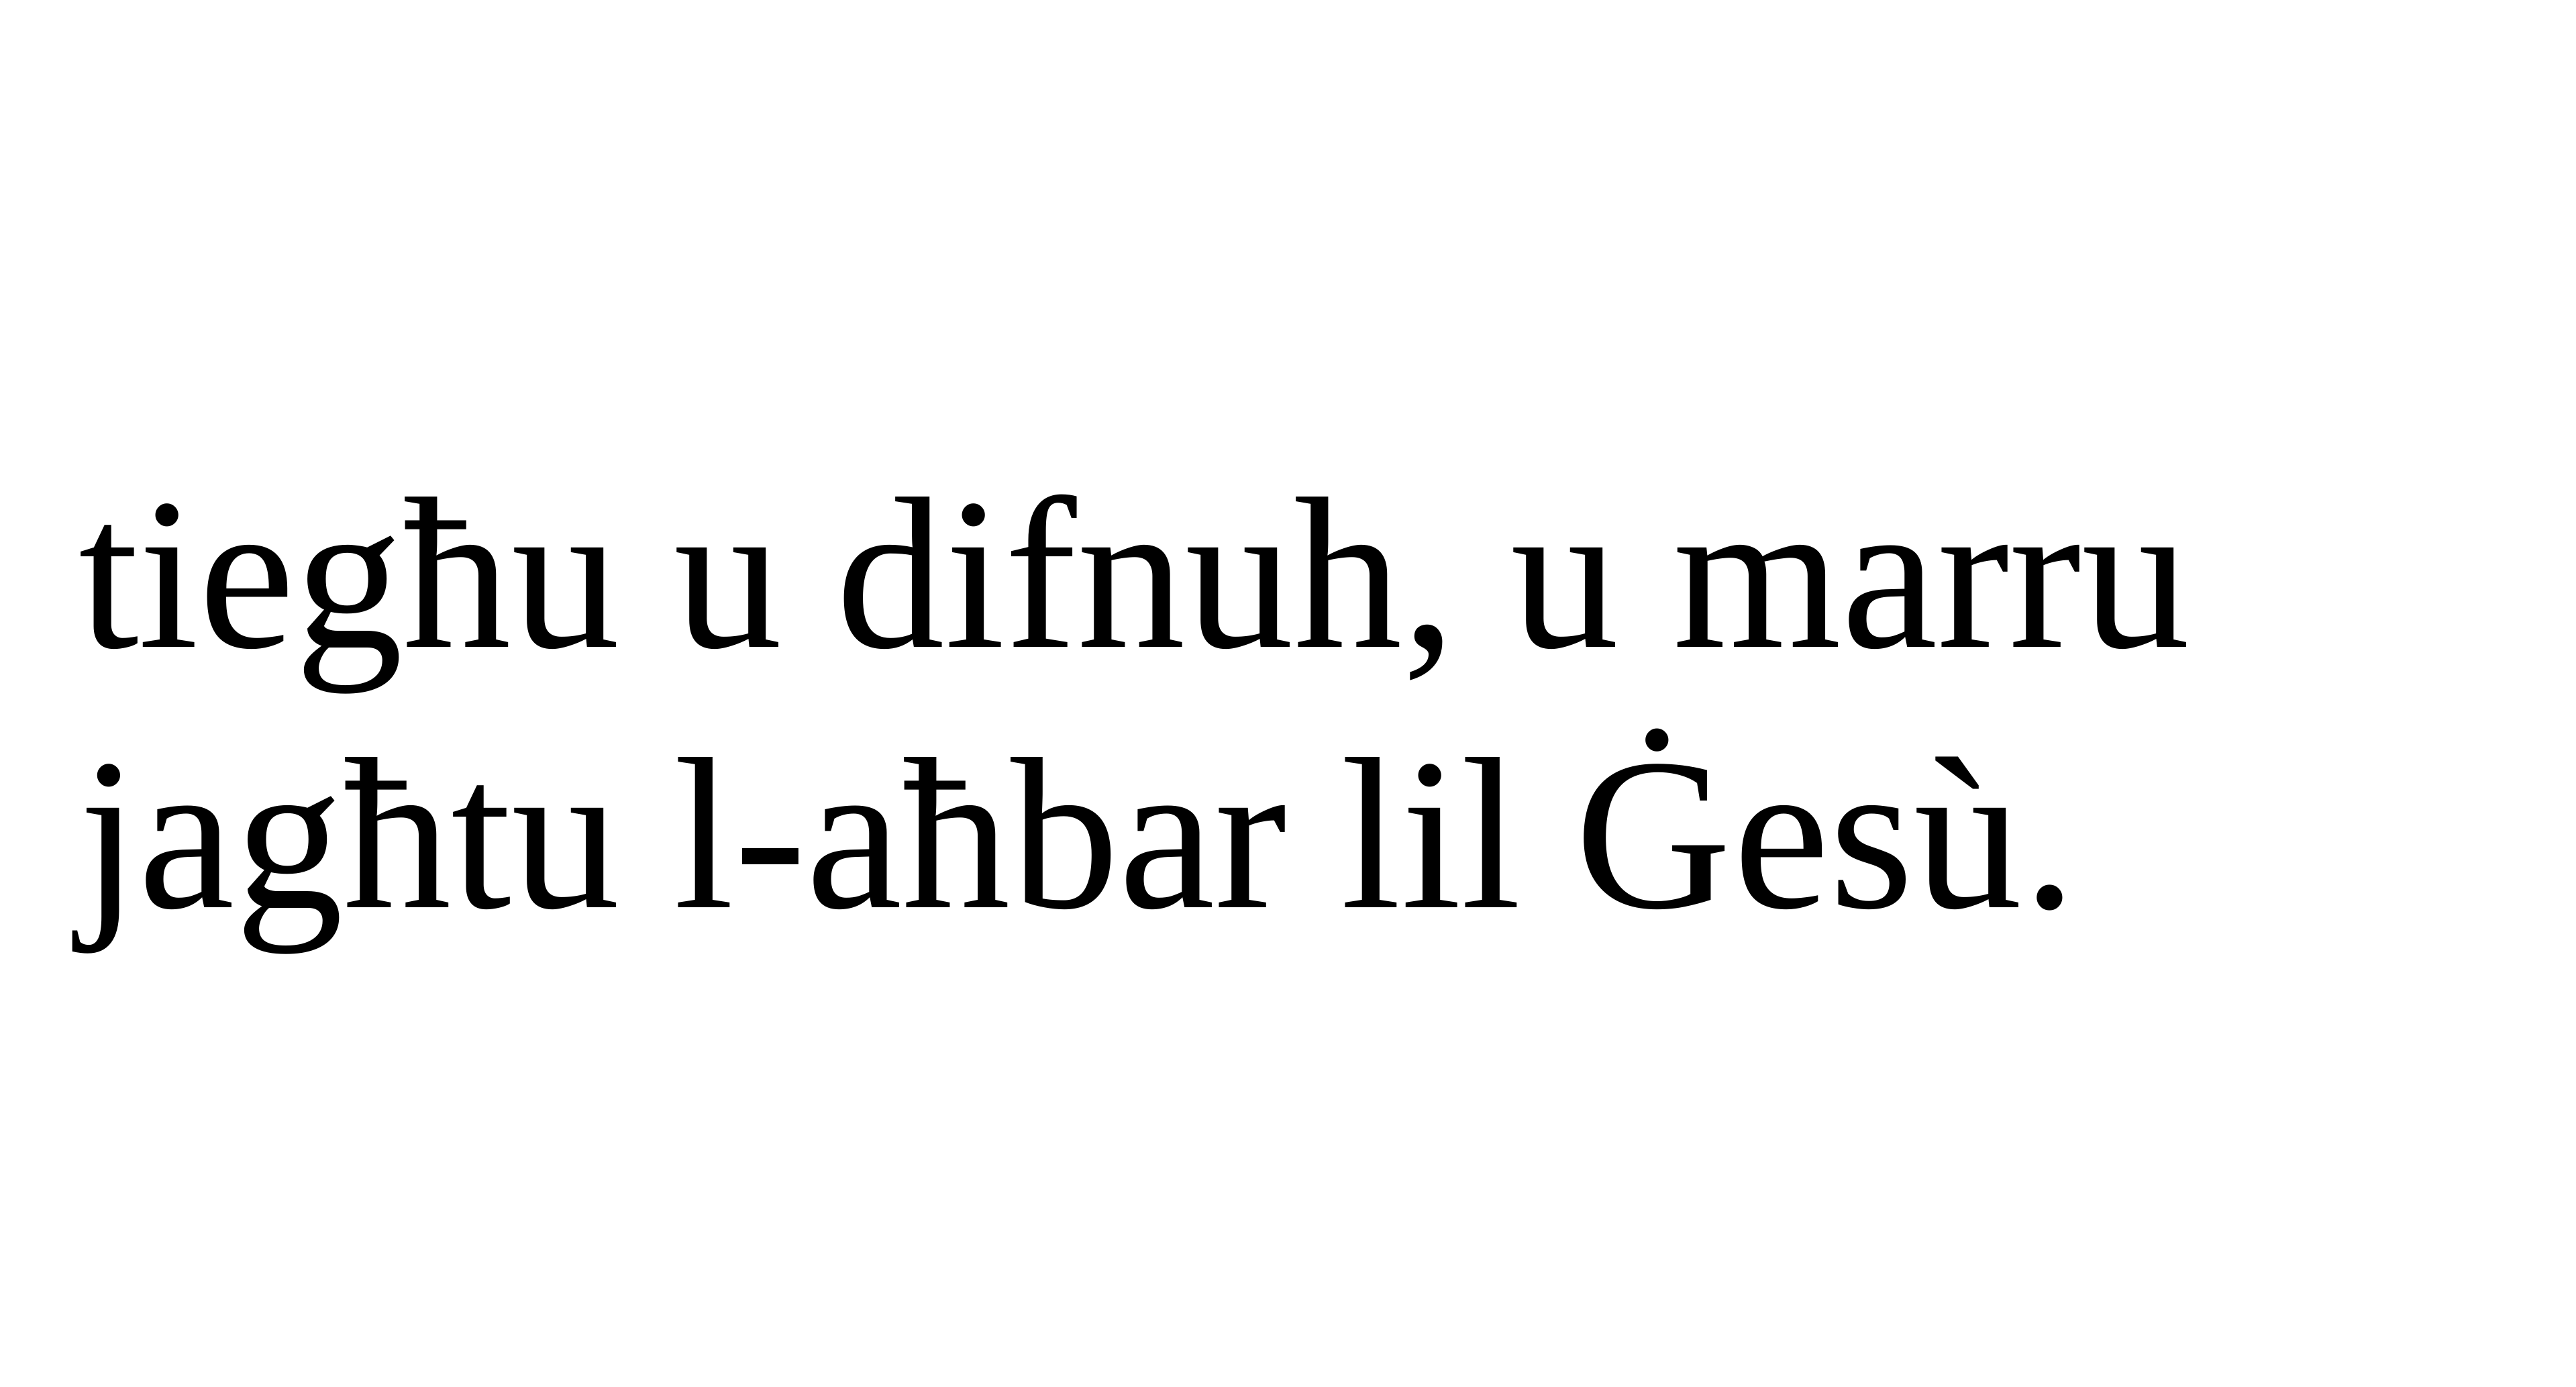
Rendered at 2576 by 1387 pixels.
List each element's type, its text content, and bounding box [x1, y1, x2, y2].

text_box tiegħu u difnuh, u marru jagħtu l-aħbar lil Ġesù. [68, 425, 2507, 956]
